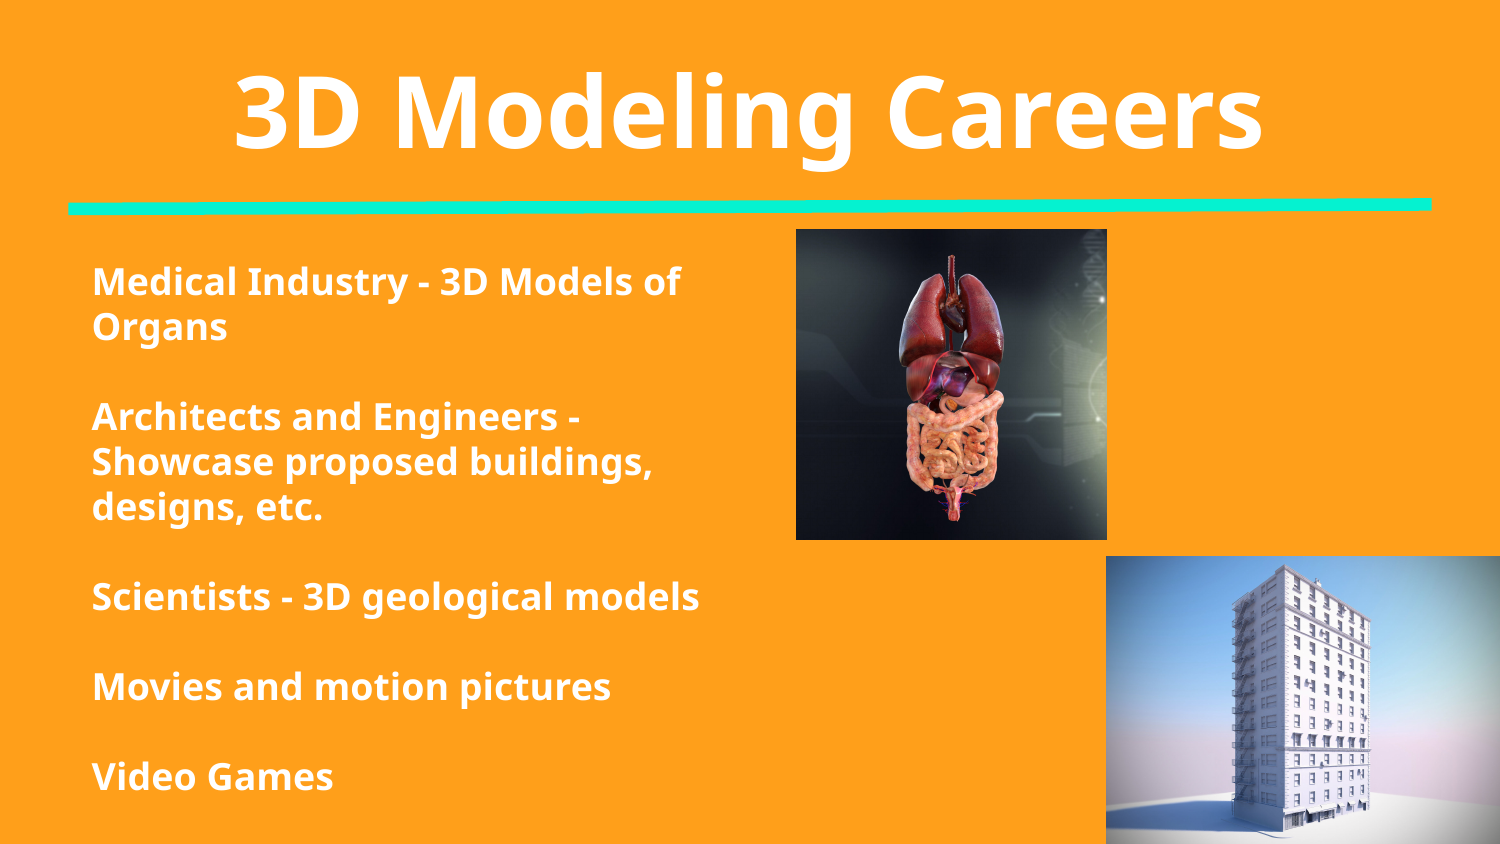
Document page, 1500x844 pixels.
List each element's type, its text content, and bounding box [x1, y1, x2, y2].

text_box 3D Modeling Careers [0, 12, 1500, 205]
picture [795, 229, 1107, 540]
picture [1106, 556, 1500, 844]
text_box Medical Industry - 3D Models of Organs Architects and Engineers - Showcase proposed buildings, designs, etc. Scientists - 3D geological models Movies and motion pictures Video Games [76, 243, 772, 778]
